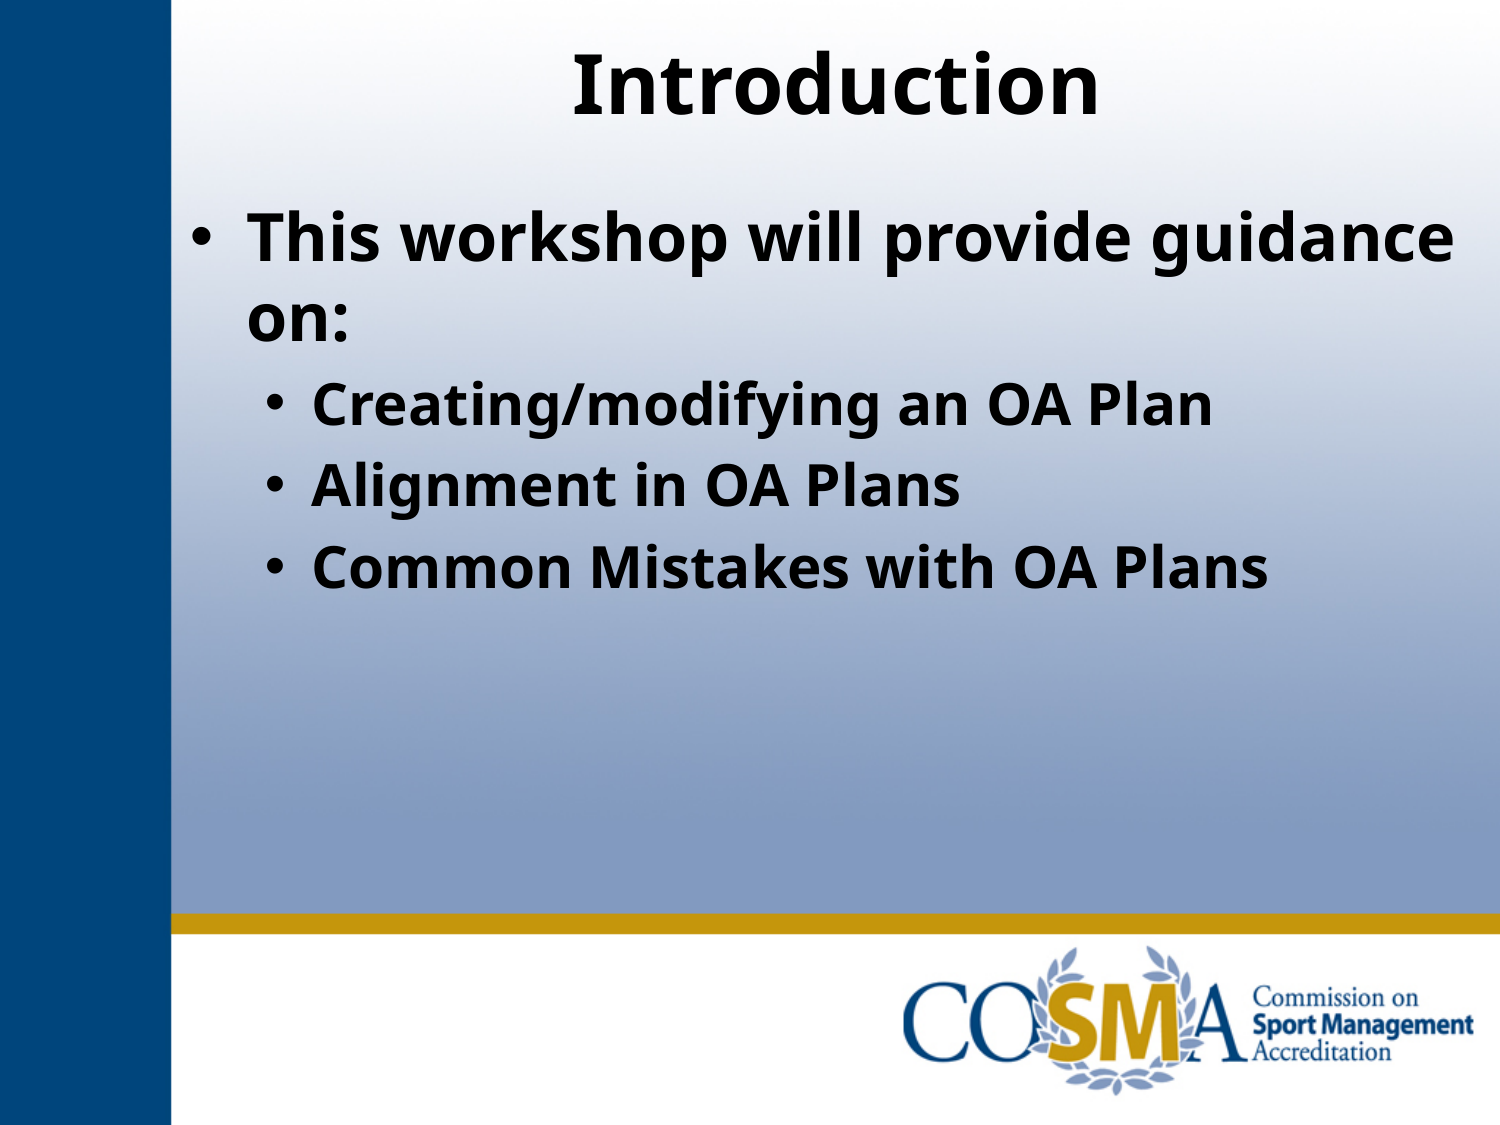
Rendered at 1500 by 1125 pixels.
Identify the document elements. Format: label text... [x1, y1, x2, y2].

title Introduction [174, 0, 1500, 163]
picture [0, 0, 1500, 1125]
list This workshop will provide guidance on: Creating/modifying an OA Plan Alignment in OA Plans Common Mistakes with OA Plans [174, 187, 1500, 913]
